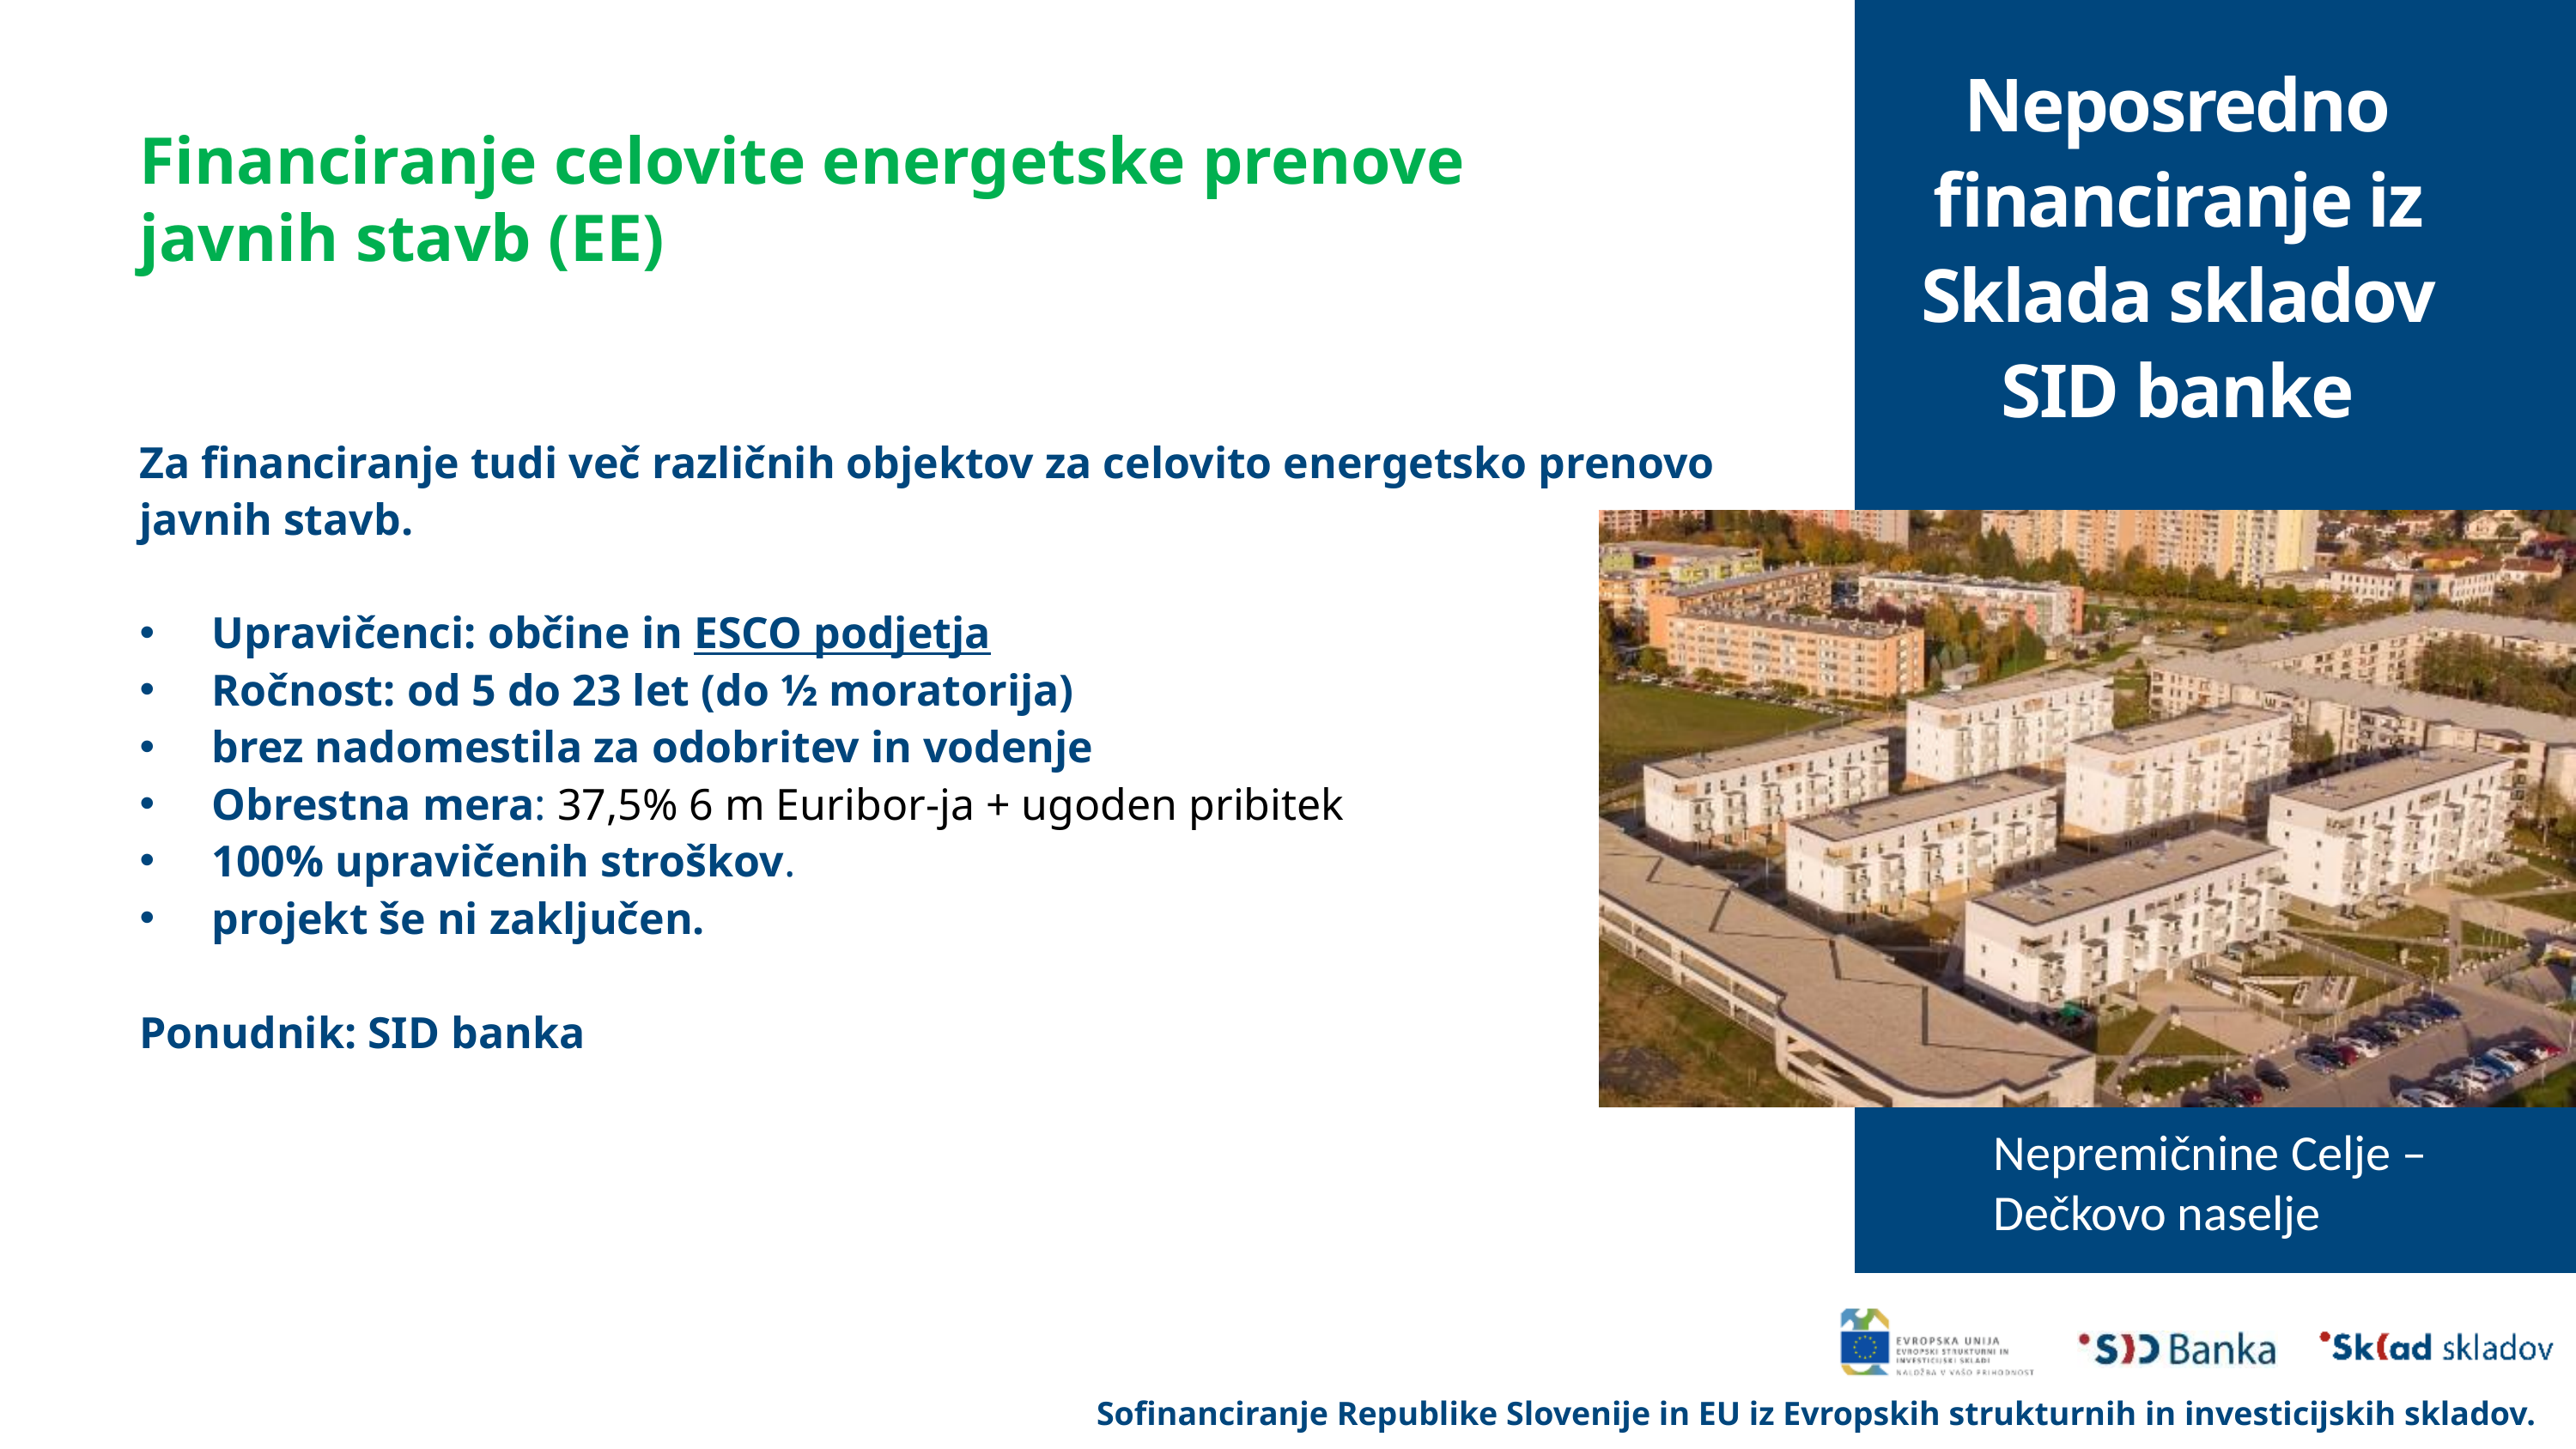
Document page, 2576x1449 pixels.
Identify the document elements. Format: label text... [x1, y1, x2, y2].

picture [1820, 1285, 2046, 1401]
text_box [1855, 1113, 2576, 1274]
text_box Neposredno financiranje iz Sklada skladov SID banke [1855, 51, 2501, 508]
text_box Sofinanciranje Republike Slovenije in EU iz Evropskih strukturnih in investicijskih skladov. [1084, 1386, 2576, 1439]
picture [1599, 510, 2576, 1107]
text_box [1855, 0, 2576, 509]
text_box Nepremičnine Celje – Dečkovo naselje [1981, 1114, 2485, 1247]
picture [2318, 1331, 2555, 1362]
picture [2077, 1331, 2279, 1368]
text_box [139, 119, 1780, 1060]
